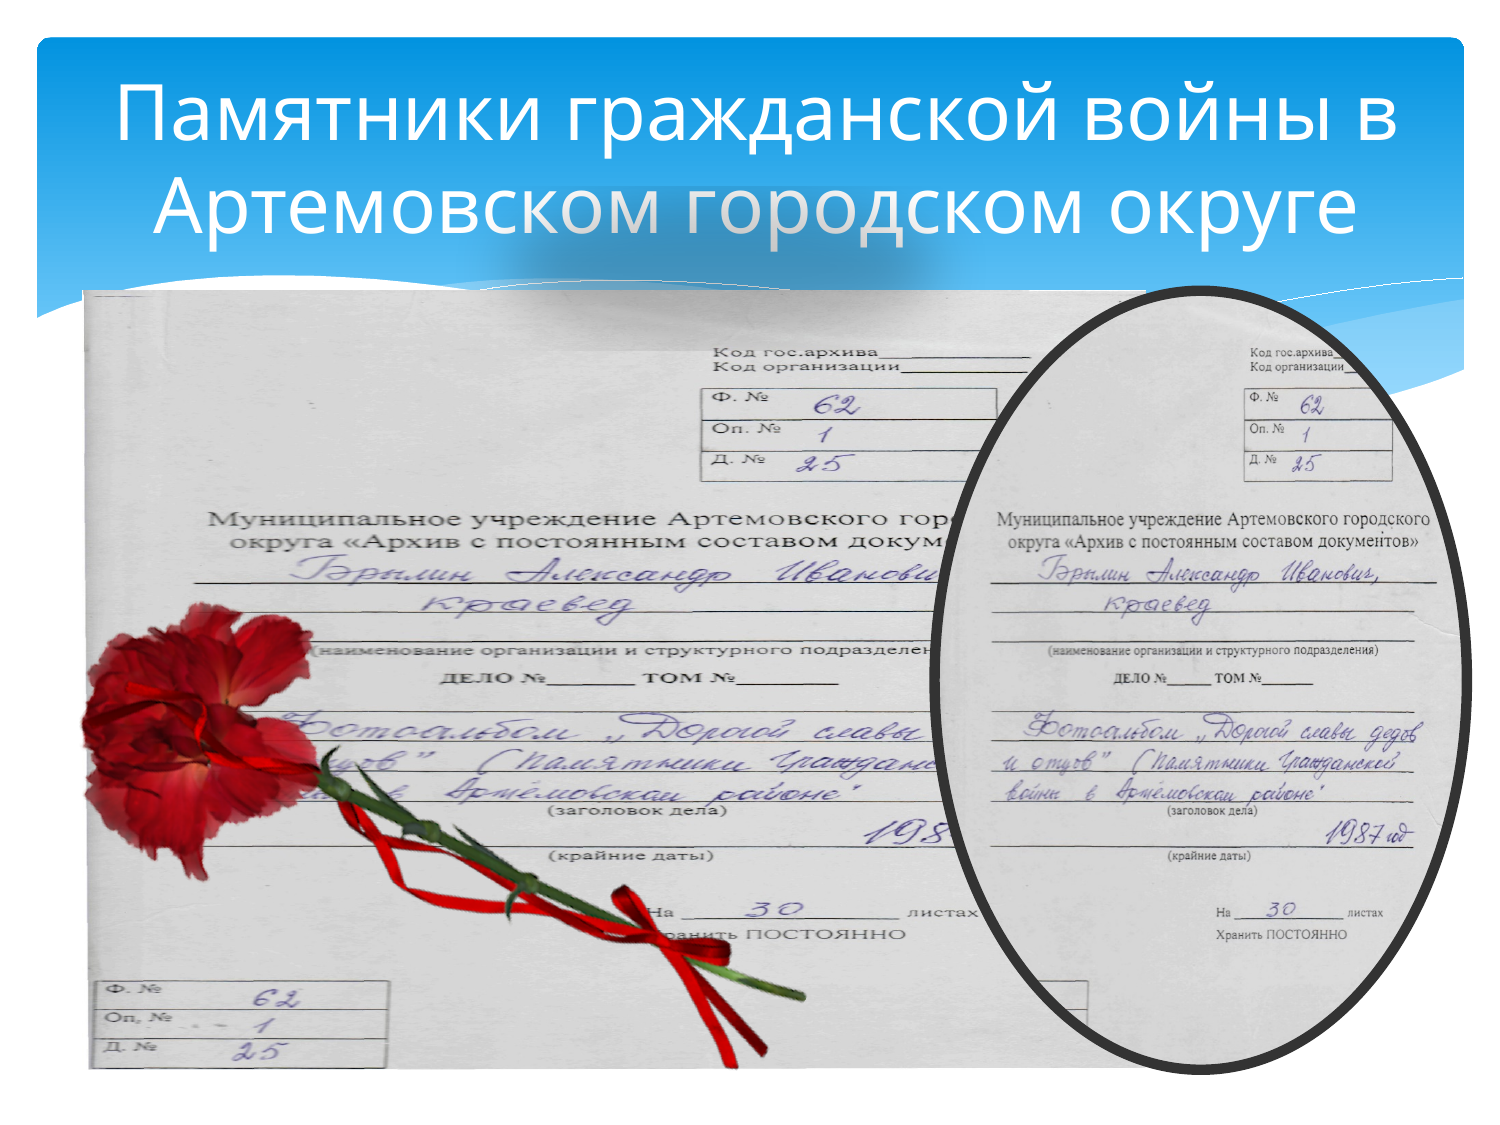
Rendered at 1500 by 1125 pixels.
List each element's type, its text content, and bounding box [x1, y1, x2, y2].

picture [19, 290, 934, 1125]
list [934, 290, 1468, 1070]
title Памятники гражданской войны в Артемовском городском округе [82, 53, 1433, 259]
